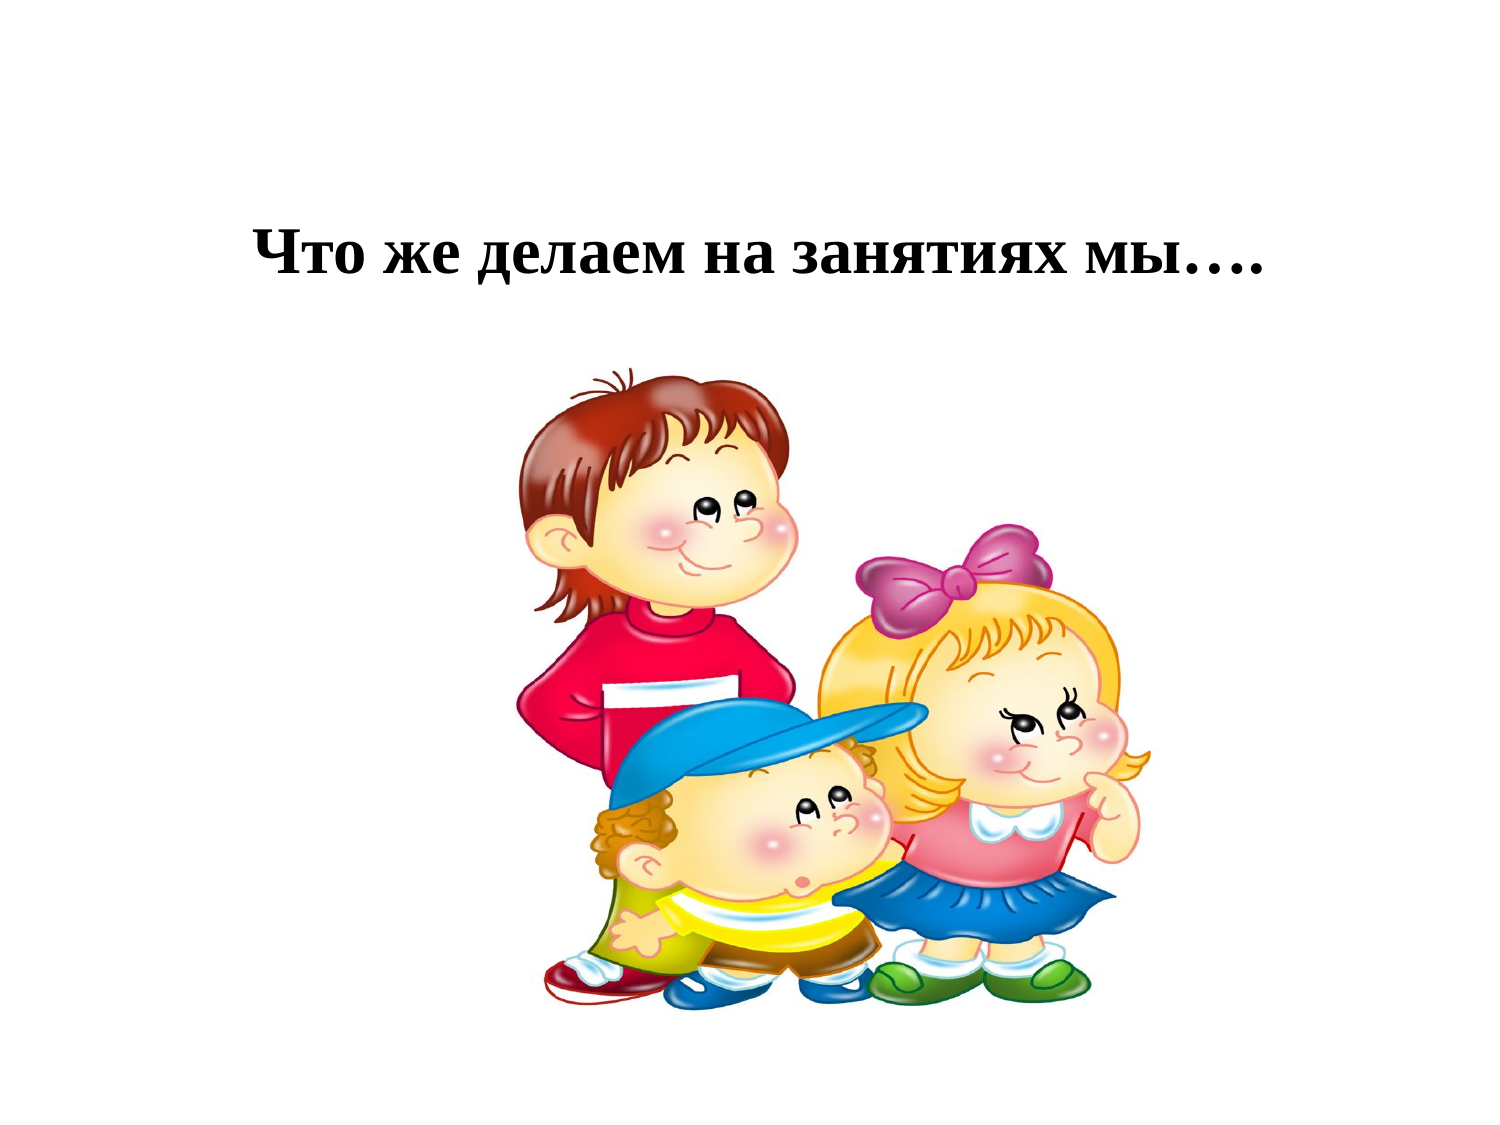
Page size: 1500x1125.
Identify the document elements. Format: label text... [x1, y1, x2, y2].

subtitle Что же делаем на занятиях мы…. [234, 199, 1285, 487]
picture [491, 362, 1182, 1026]
